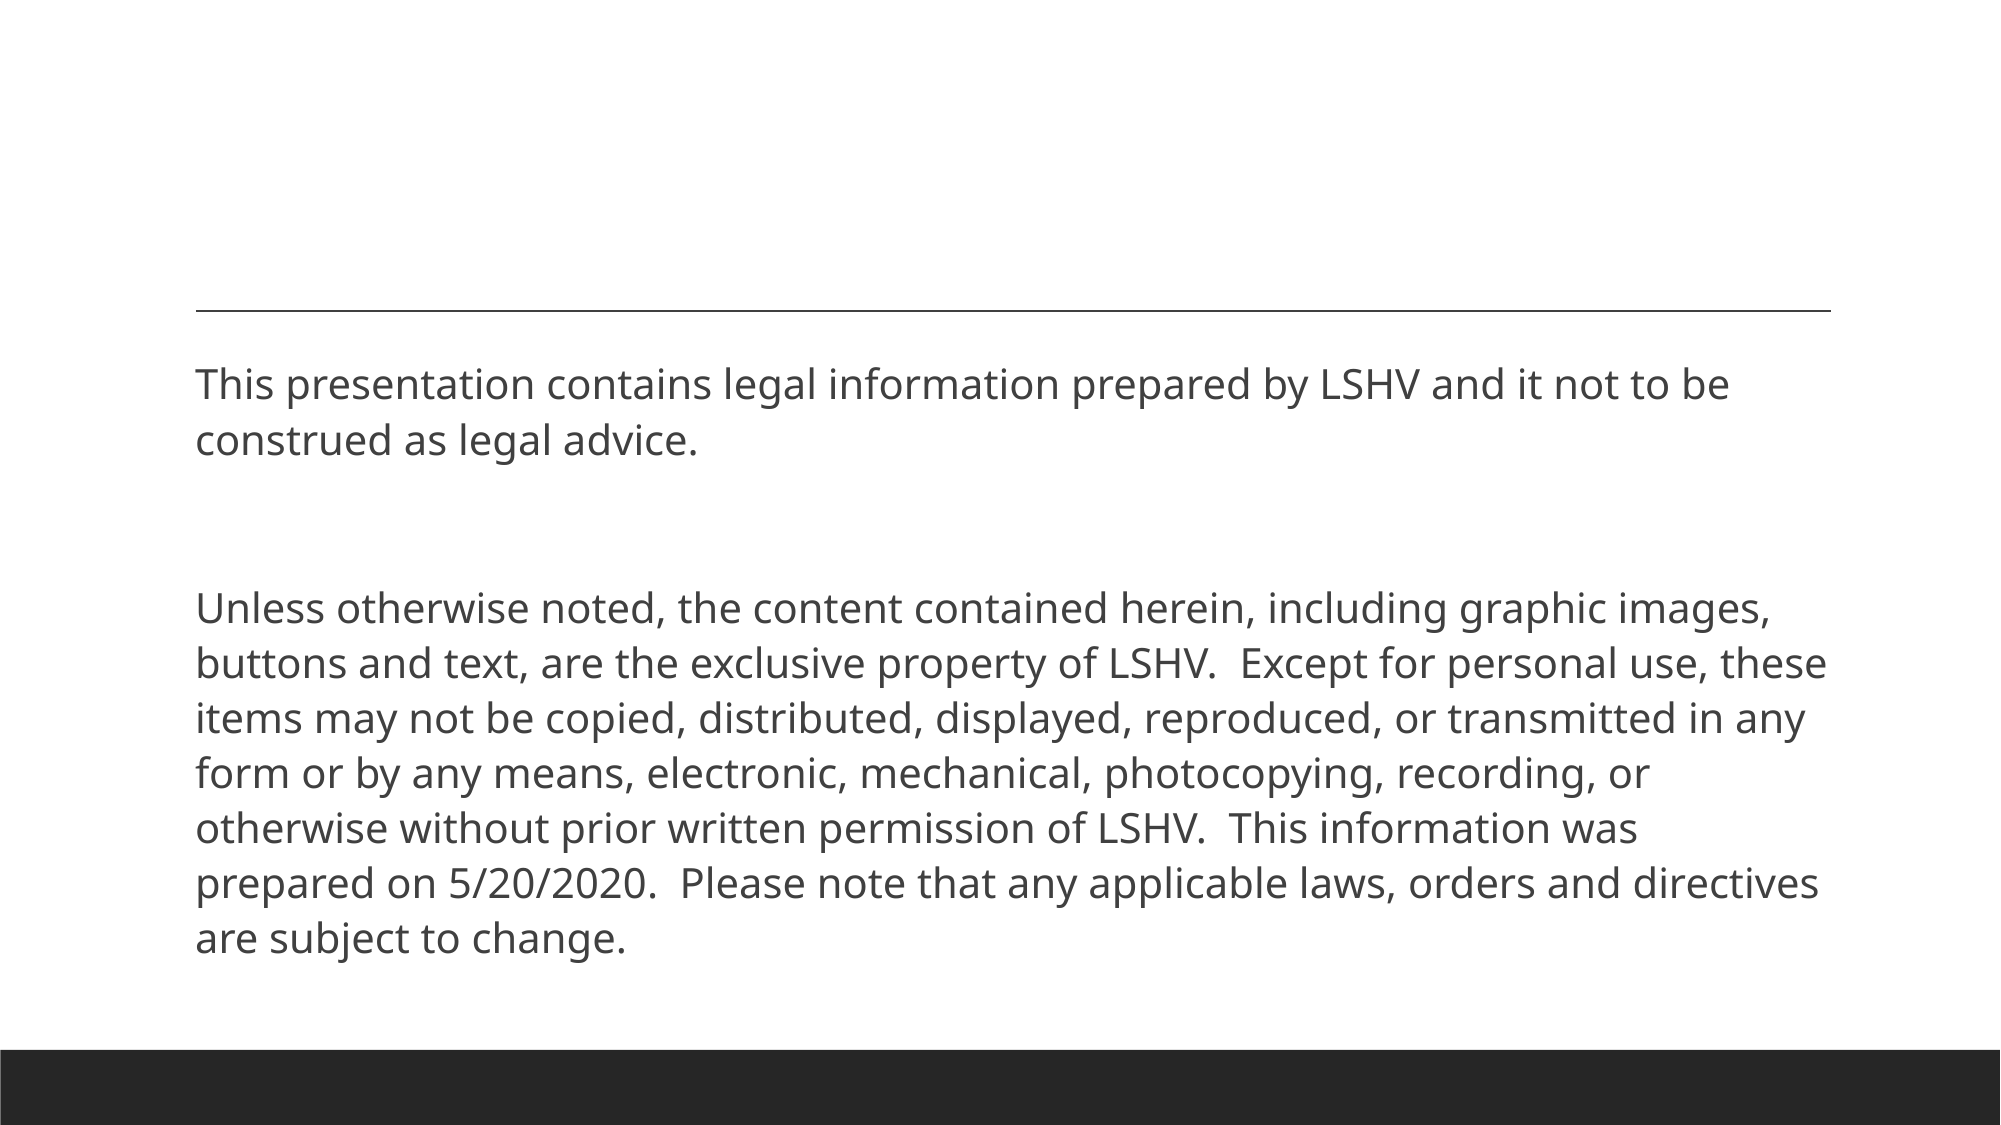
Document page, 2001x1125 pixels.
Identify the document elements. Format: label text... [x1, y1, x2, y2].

list This presentation contains legal information prepared by LSHV and it not to be construed as legal advice. Unless otherwise noted, the content contained herein, including graphic images, buttons and text, are the exclusive property of LSHV. Except for personal use, these items may not be copied, distributed, displayed, reproduced, or transmitted in any form or by any means, electronic, mechanical, photocopying, recording, or otherwise without prior written permission of LSHV. This information was prepared on 5/20/2020. Please note that any applicable laws, orders and directives are subject to change. [180, 345, 1830, 963]
